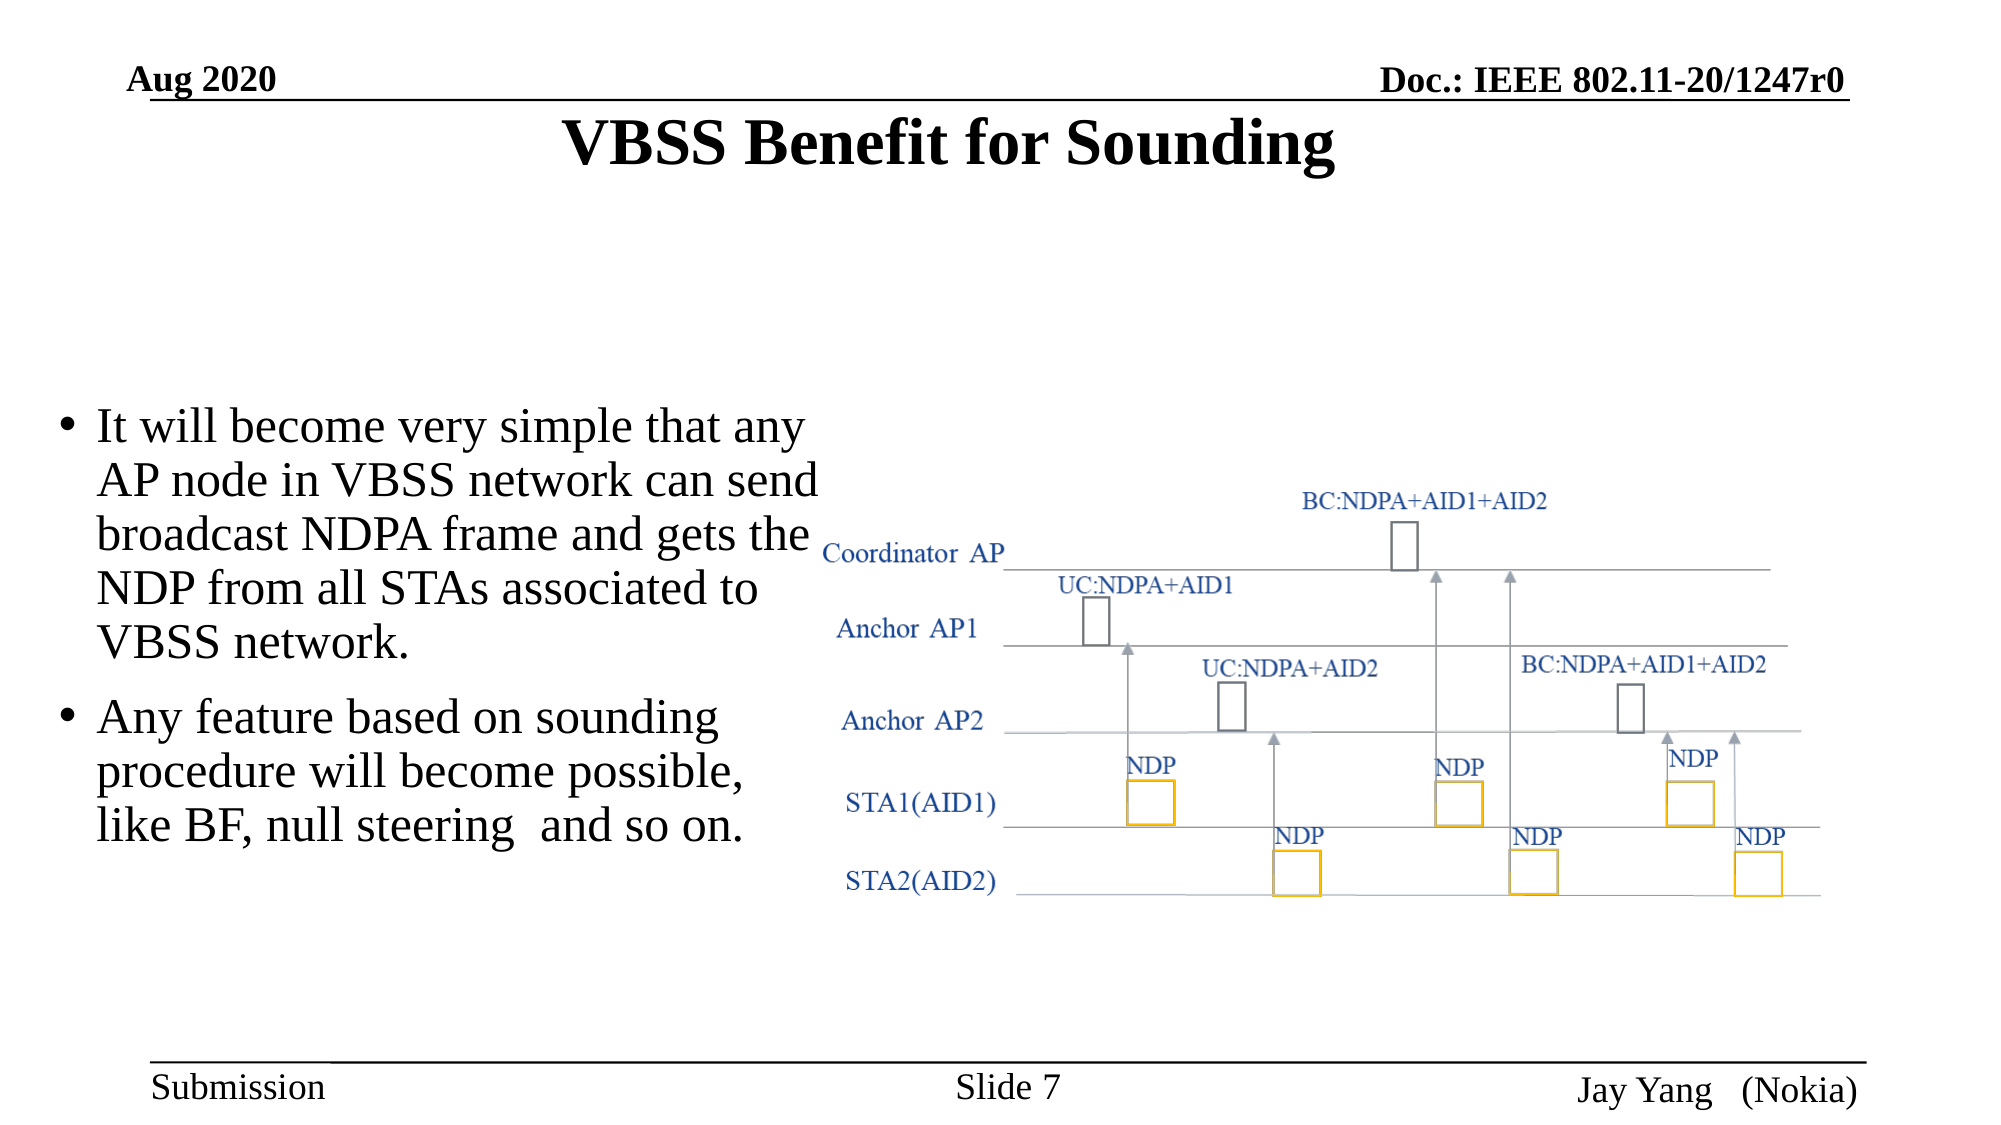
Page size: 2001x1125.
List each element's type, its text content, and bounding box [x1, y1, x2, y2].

title VBSS Benefit for Sounding [86, 29, 1813, 248]
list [801, 409, 1822, 916]
text_box It will become very simple that any AP node in VBSS network can send broadcast NDPA frame and gets the NDP from all STAs associated to VBSS network. Any feature based on sounding procedure will become possible, like BF, null steering and so on. [43, 308, 839, 1023]
slide_number Slide 7 [942, 1061, 1075, 1108]
footer Jay Yang (Nokia) [1565, 1064, 1859, 1111]
